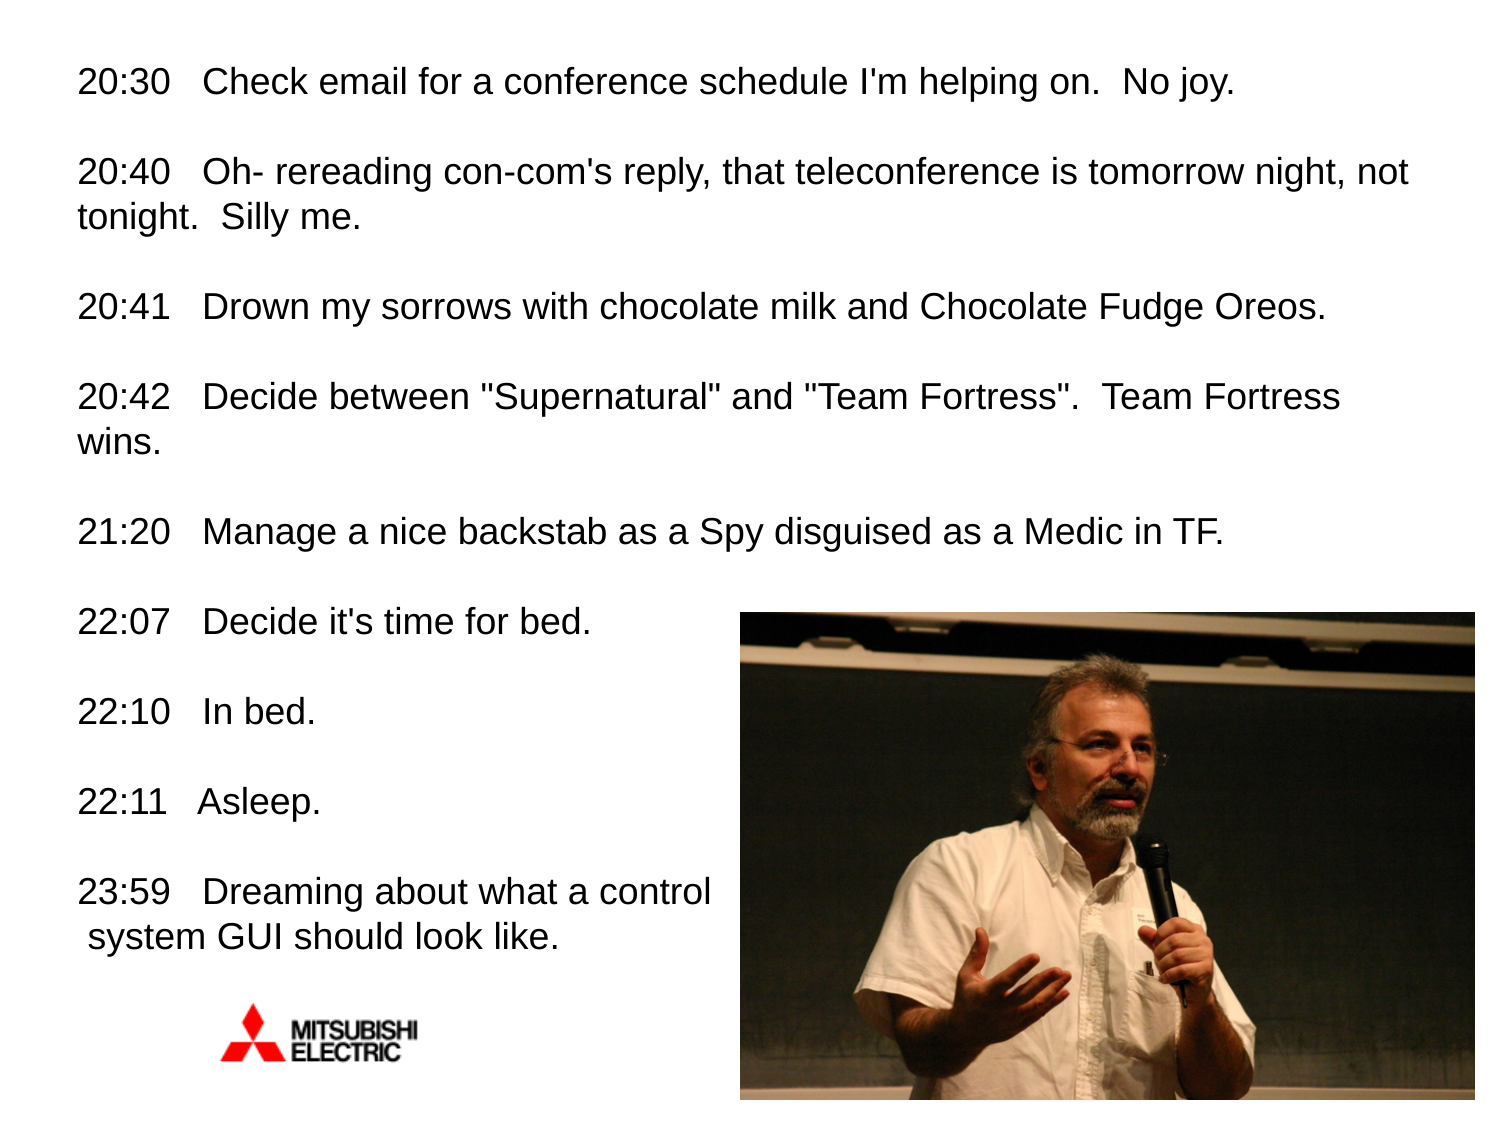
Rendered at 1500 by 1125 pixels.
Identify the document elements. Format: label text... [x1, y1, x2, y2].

picture [212, 999, 419, 1068]
text_box 20:30 Check email for a conference schedule I'm helping on. No joy. 20:40 Oh- rereading con-com's reply, that teleconference is tomorrow night, not tonight. Silly me. 20:41 Drown my sorrows with chocolate milk and Chocolate Fudge Oreos. 20:42 Decide between "Supernatural" and "Team Fortress". Team Fortress wins. 21:20 Manage a nice backstab as a Spy disguised as a Medic in TF. 22:07 Decide it's time for bed. 22:10 In bed. 22:11 Asleep. 23:59 Dreaming about what a control system GUI should look like. [62, 49, 1438, 1010]
picture [740, 612, 1476, 1104]
